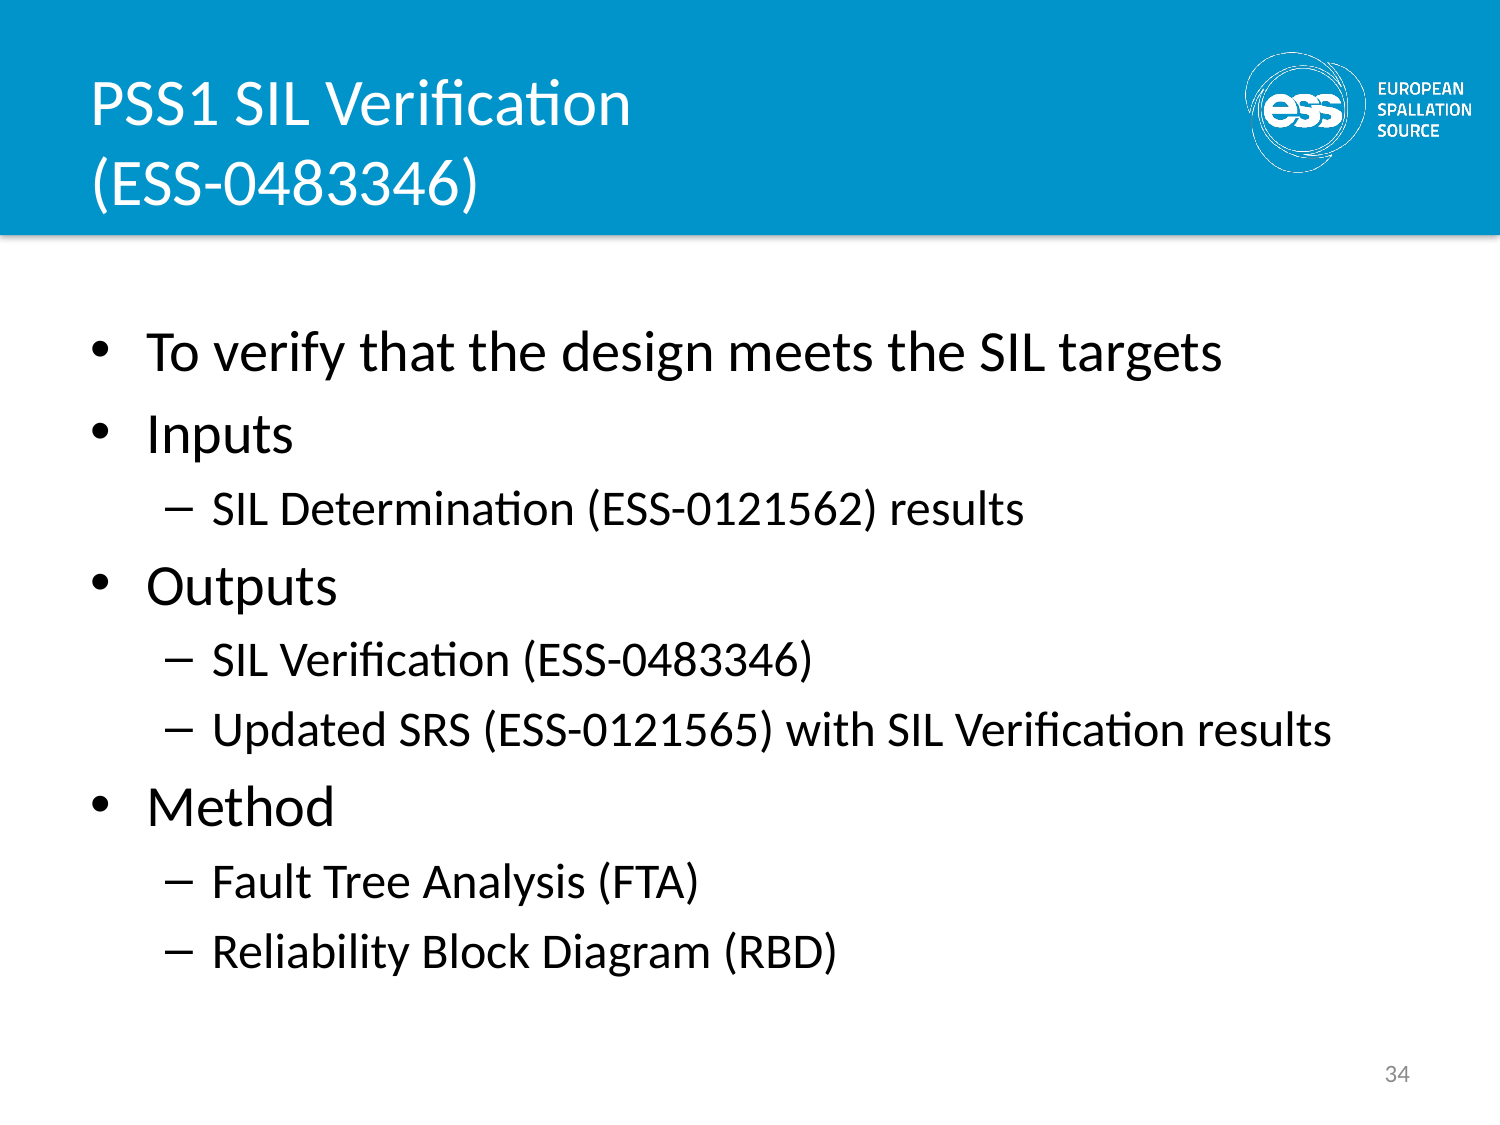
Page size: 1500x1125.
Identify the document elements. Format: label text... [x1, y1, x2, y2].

picture [1389, 104, 1393, 115]
picture [1432, 125, 1438, 136]
picture [1443, 86, 1450, 93]
picture [1436, 104, 1444, 115]
picture [1422, 125, 1428, 134]
picture [1409, 104, 1415, 115]
picture [1418, 104, 1423, 115]
picture [1423, 83, 1430, 94]
list To verify that the design meets the SIL targets Inputs SIL Determination (ESS-0121562) results Outputs SIL Verification (ESS-0483346) Updated SRS (ESS-0121565) with SIL Verification results Method Fault Tree Analysis (FTA) Reliability Block Diagram (RBD) [75, 306, 1425, 1049]
picture [1264, 94, 1342, 127]
slide_number 34 [1074, 1049, 1425, 1103]
title PSS1 SIL Verification (ESS-0483346) [75, 45, 1247, 233]
picture [1379, 83, 1385, 94]
picture [1454, 83, 1458, 94]
picture [1400, 83, 1407, 94]
picture [1398, 109, 1406, 115]
